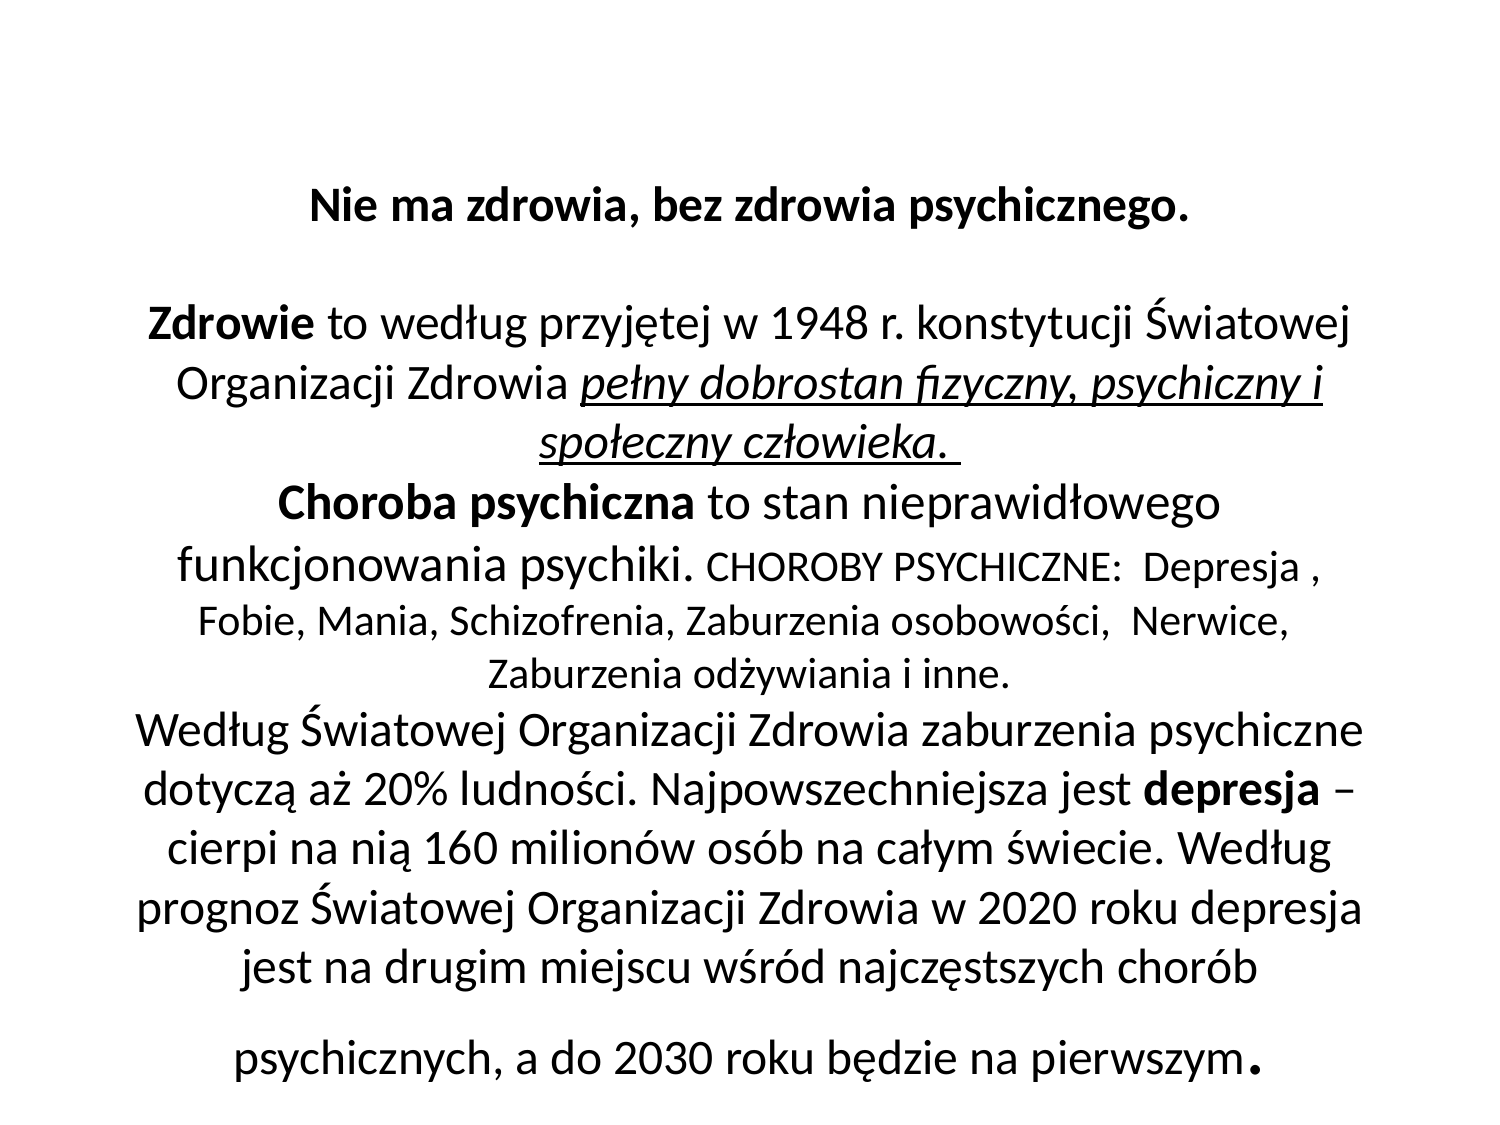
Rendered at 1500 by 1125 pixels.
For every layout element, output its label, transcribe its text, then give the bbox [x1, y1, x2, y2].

title Nie ma zdrowia, bez zdrowia psychicznego. Zdrowie to według przyjętej w 1948 r. konstytucji Światowej Organizacji Zdrowia pełny dobrostan fizyczny, psychiczny i społeczny człowieka. Choroba psychiczna to stan nieprawidłowego funkcjonowania psychiki. CHOROBY PSYCHICZNE: Depresja , Fobie, Mania, Schizofrenia, Zaburzenia osobowości, Nerwice, Zaburzenia odżywiania i inne. Według Światowej Organizacji Zdrowia zaburzenia psychiczne dotyczą aż 20% ludności. Najpowszechniejsza jest depresja – cierpi na nią 160 milionów osób na całym świecie. Według prognoz Światowej Organizacji Zdrowia w 2020 roku depresja jest na drugim miejscu wśród najczęstszych chorób psychicznych, a do 2030 roku będzie na pierwszym. [112, 137, 1388, 1125]
